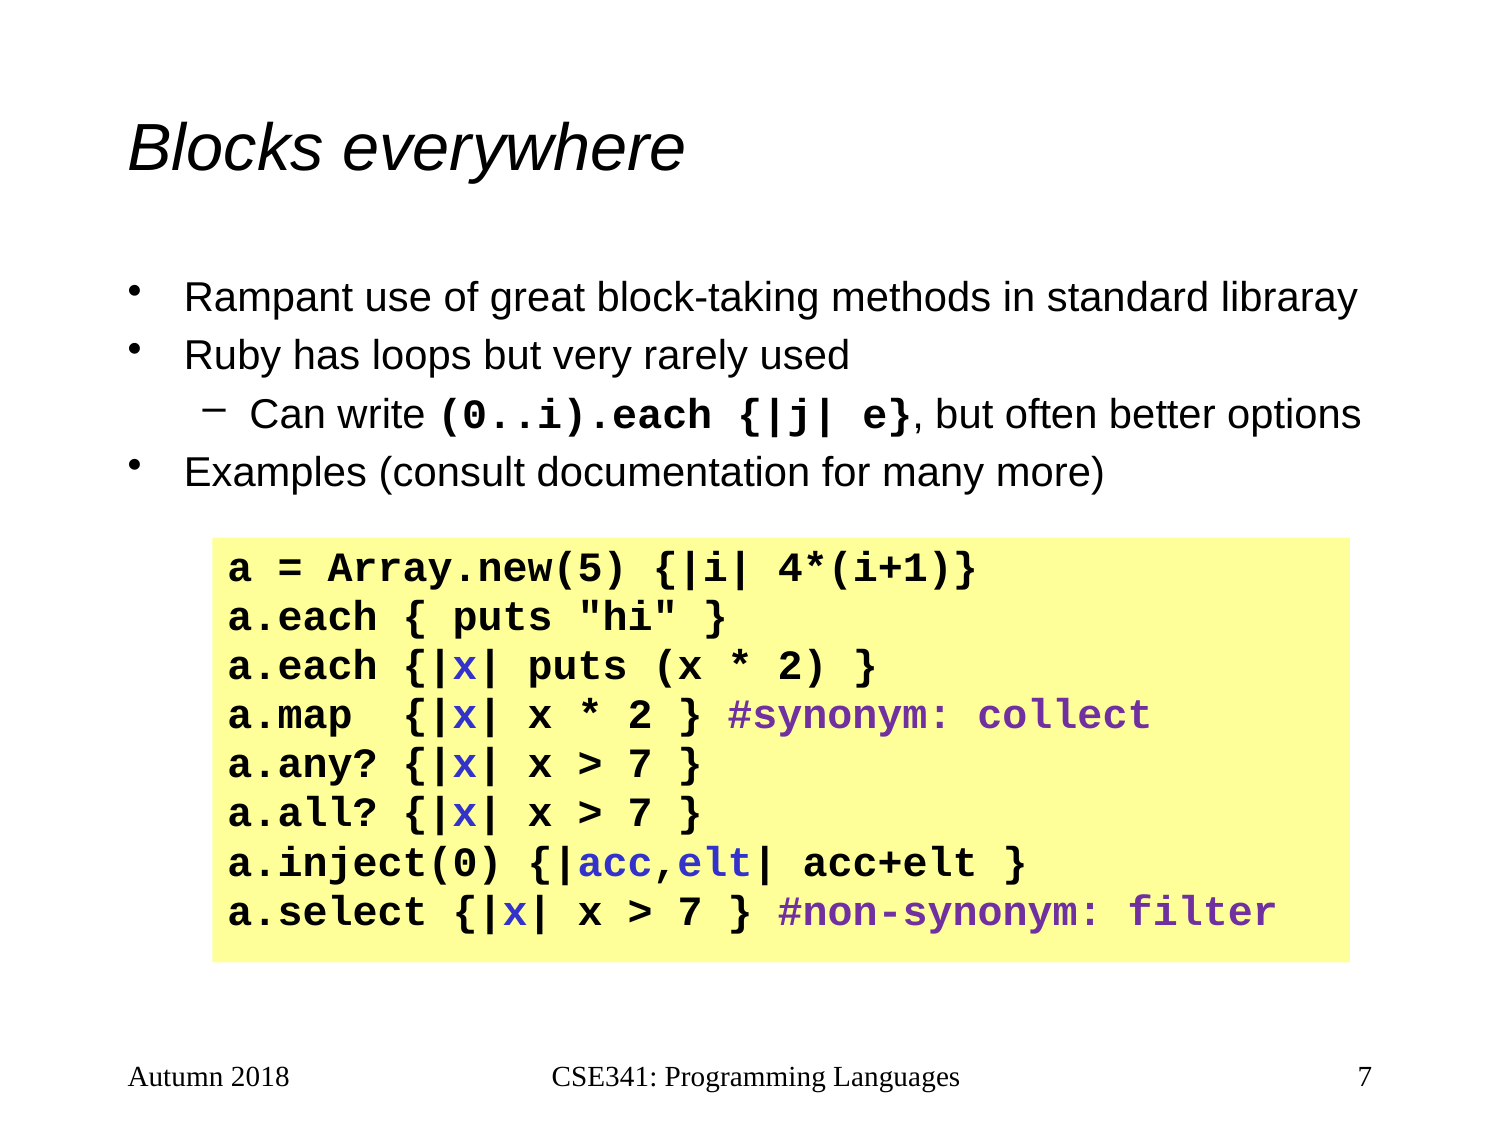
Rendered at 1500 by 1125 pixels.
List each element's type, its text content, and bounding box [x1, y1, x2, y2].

text_box a = Array.new(5) {|i| 4*(i+1)} a.each { puts "hi" } a.each {|x| puts (x * 2) } a.map {|x| x * 2 } #synonym: collect a.any? {|x| x > 7 } a.all? {|x| x > 7 } a.inject(0) {|acc,elt| acc+elt } a.select {|x| x > 7 } #non-synonym: filter [212, 537, 1350, 963]
list Rampant use of great block-taking methods in standard libraray Ruby has loops but very rarely used Can write (0..i).each {|j| e}, but often better options Examples (consult documentation for many more) [112, 262, 1388, 1001]
slide_number Autumn 2018 [112, 1049, 426, 1125]
footer CSE341: Programming Languages [474, 1049, 1038, 1125]
title Blocks everywhere [112, 49, 1388, 238]
slide_number 7 [1074, 1049, 1388, 1125]
